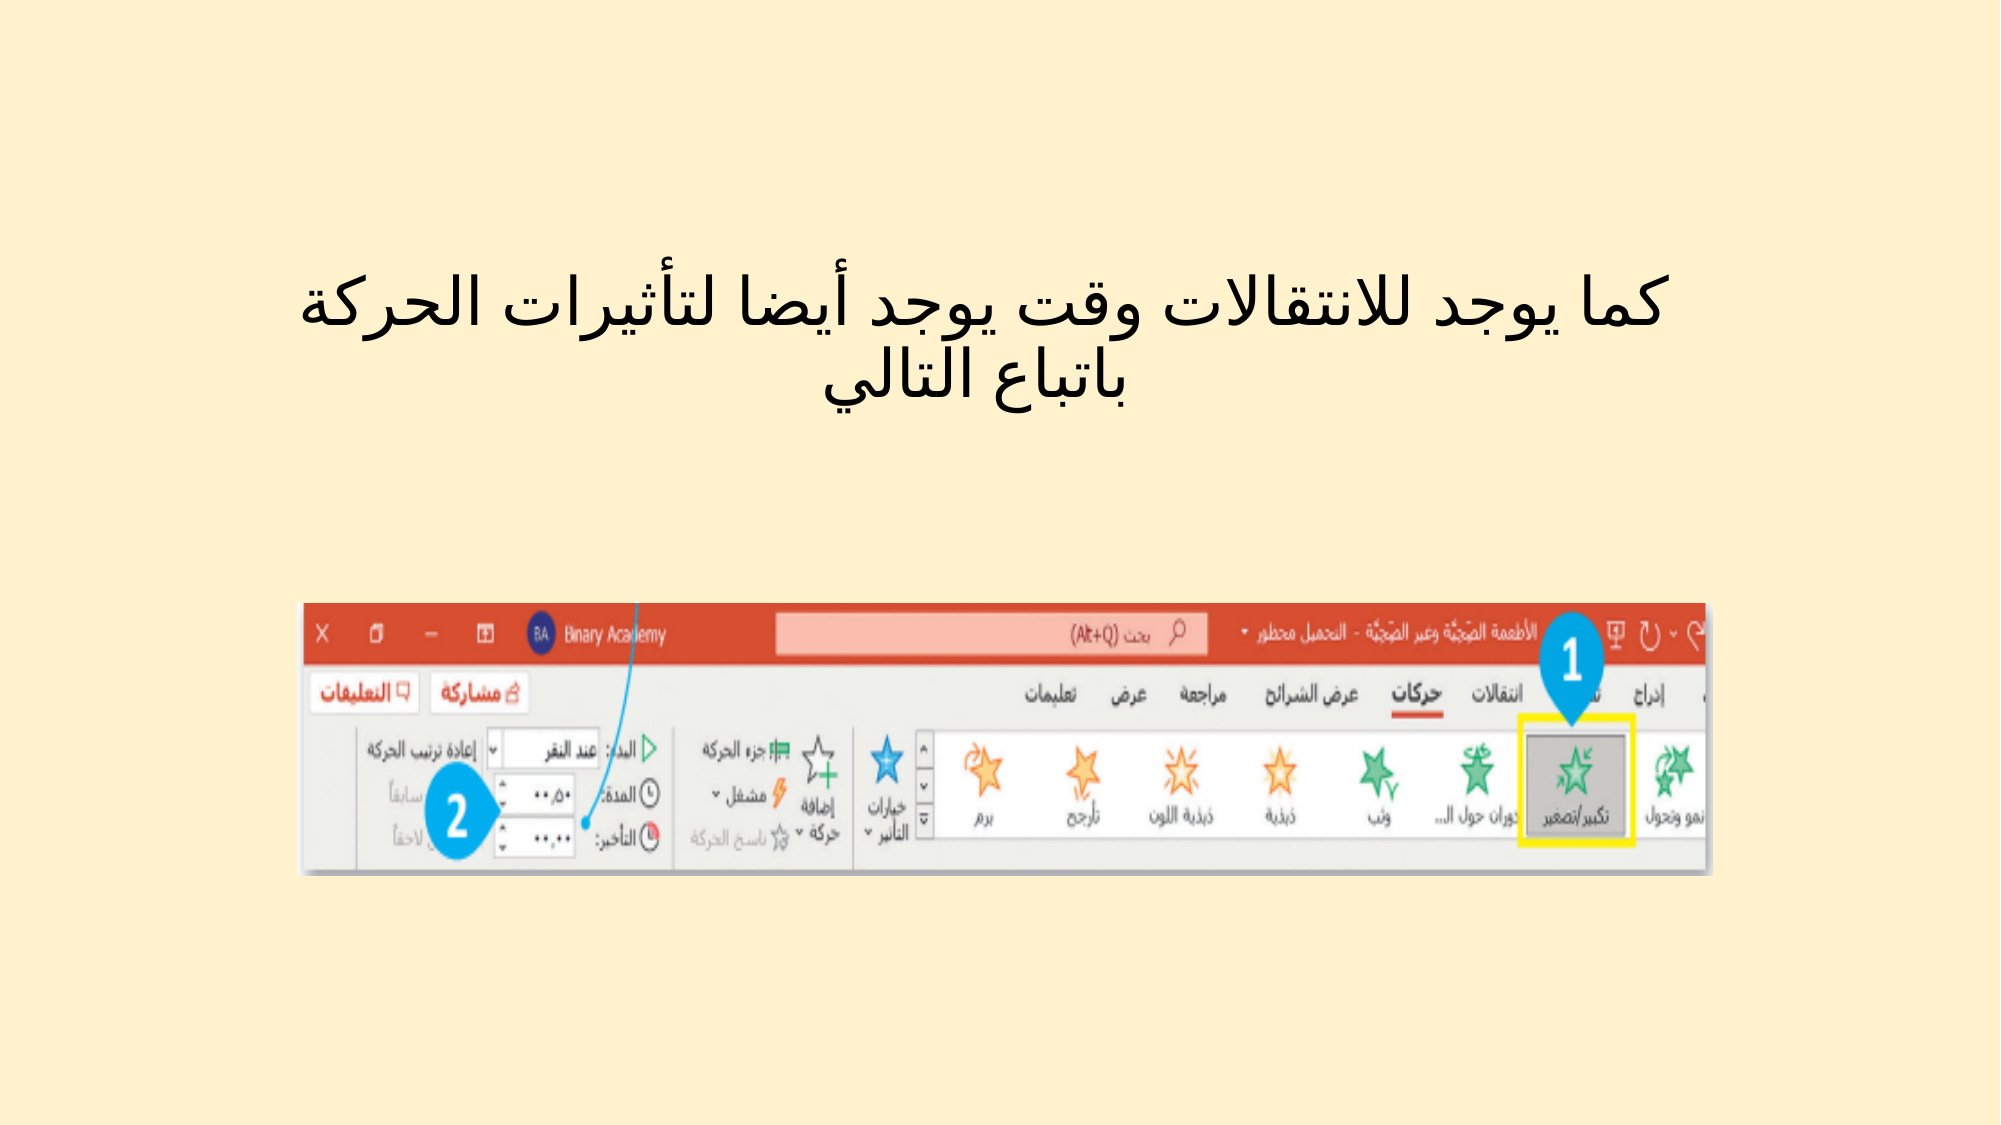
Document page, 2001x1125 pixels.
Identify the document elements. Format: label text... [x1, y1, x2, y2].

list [297, 603, 1713, 876]
title كما يوجد للانتقالات وقت يوجد أيضا لتأثيرات الحركة باتباع التالي [174, 249, 1778, 431]
